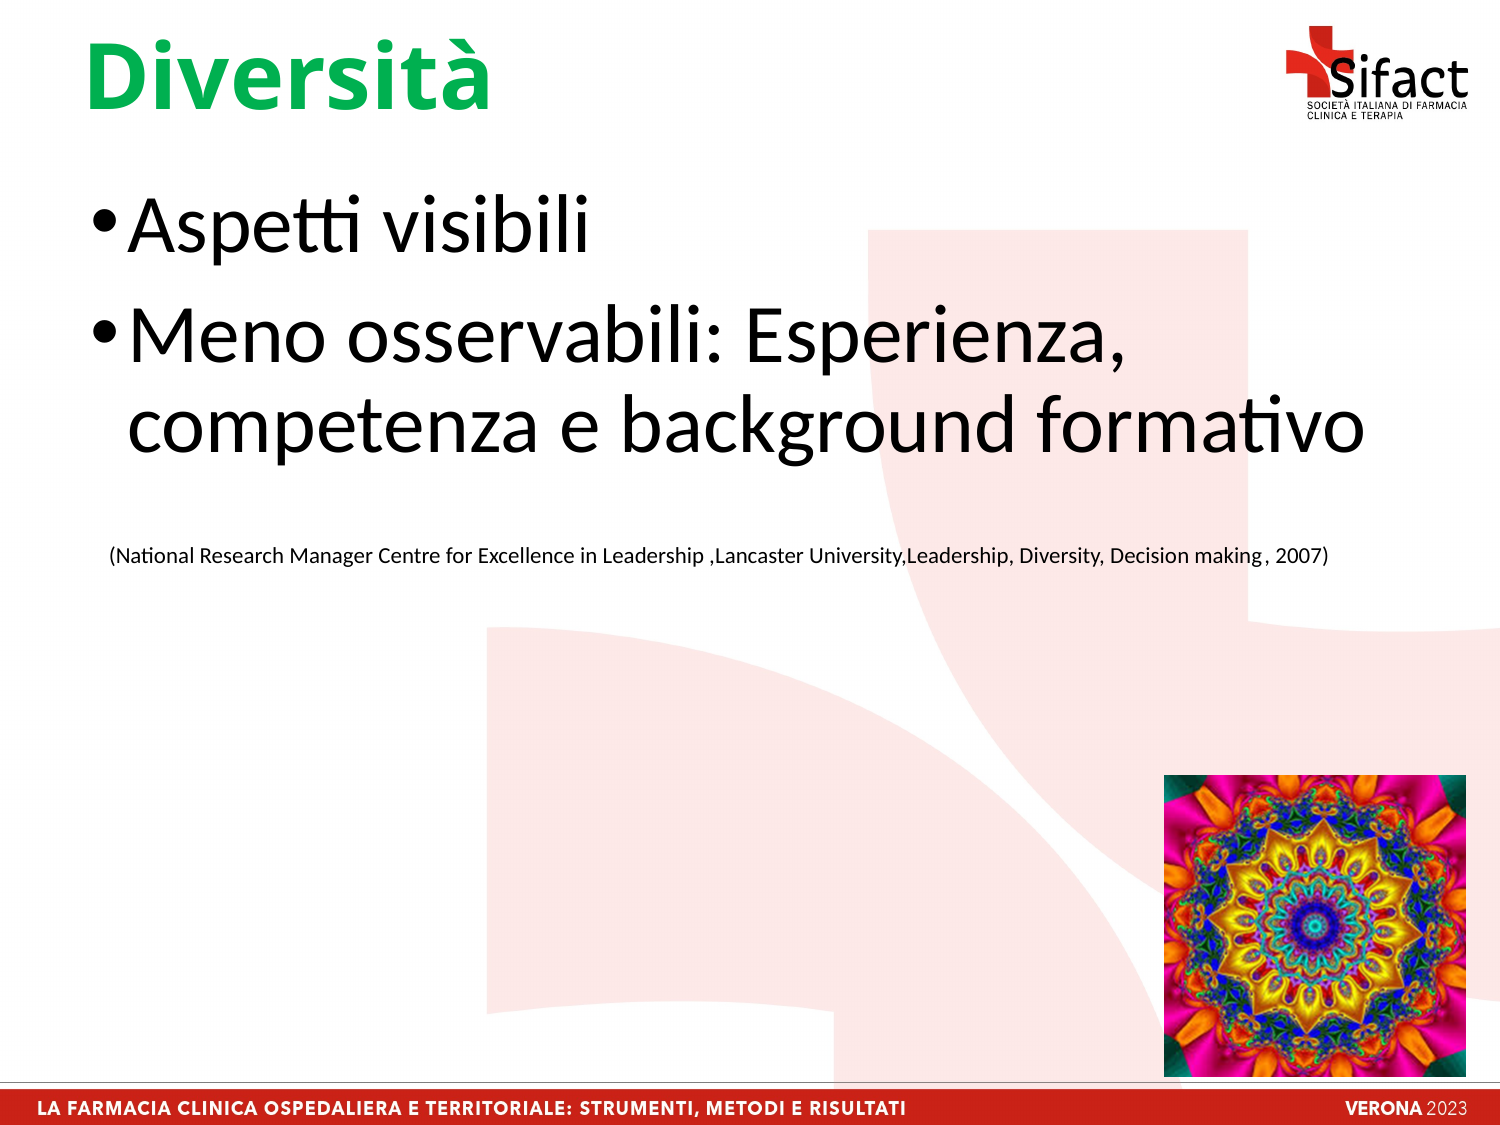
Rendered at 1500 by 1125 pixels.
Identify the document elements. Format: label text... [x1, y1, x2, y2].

title Diversità [67, 0, 1417, 161]
picture [0, 0, 1500, 1125]
list Aspetti visibili Meno osservabili: Esperienza, competenza e background formativo (National Research Manager Centre for Excellence in Leadership ,Lancaster University,Leadership, Diversity, Decision making, 2007) [75, 172, 1425, 1125]
